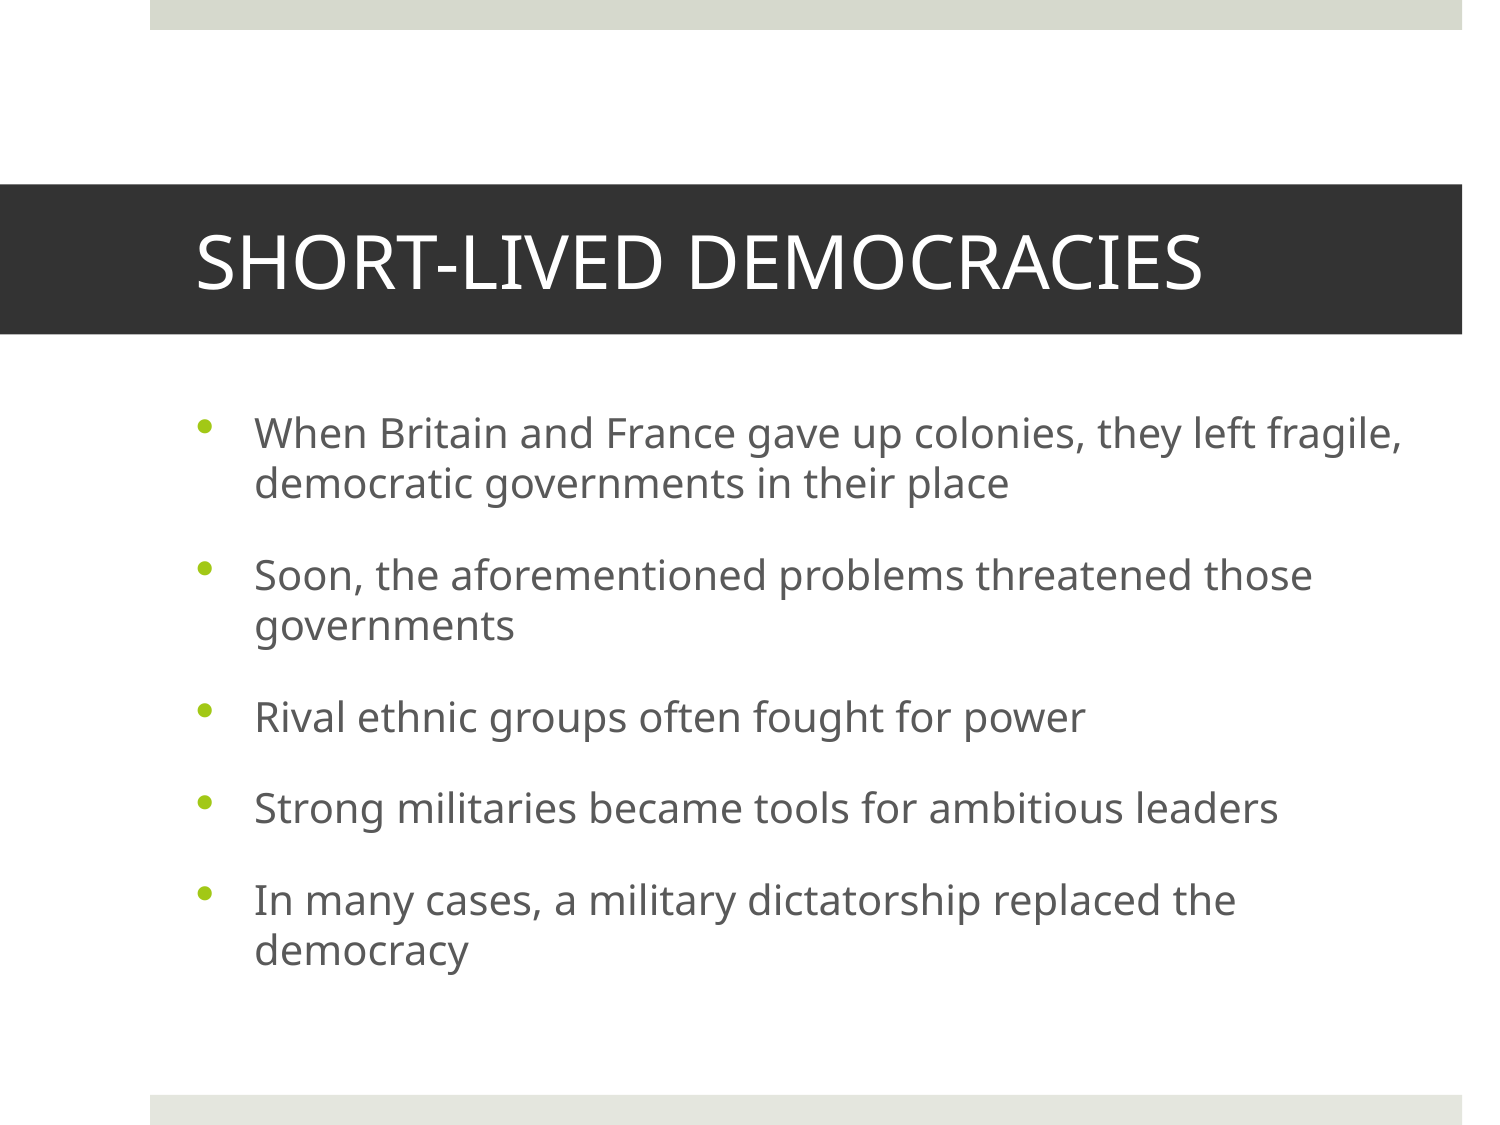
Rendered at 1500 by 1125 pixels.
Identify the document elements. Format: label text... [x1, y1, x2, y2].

title SHORT-LIVED DEMOCRACIES [0, 184, 1463, 335]
list When Britain and France gave up colonies, they left fragile, democratic governments in their place Soon, the aforementioned problems threatened those governments Rival ethnic groups often fought for power Strong militaries became tools for ambitious leaders In many cases, a military dictatorship replaced the democracy [182, 399, 1432, 1028]
